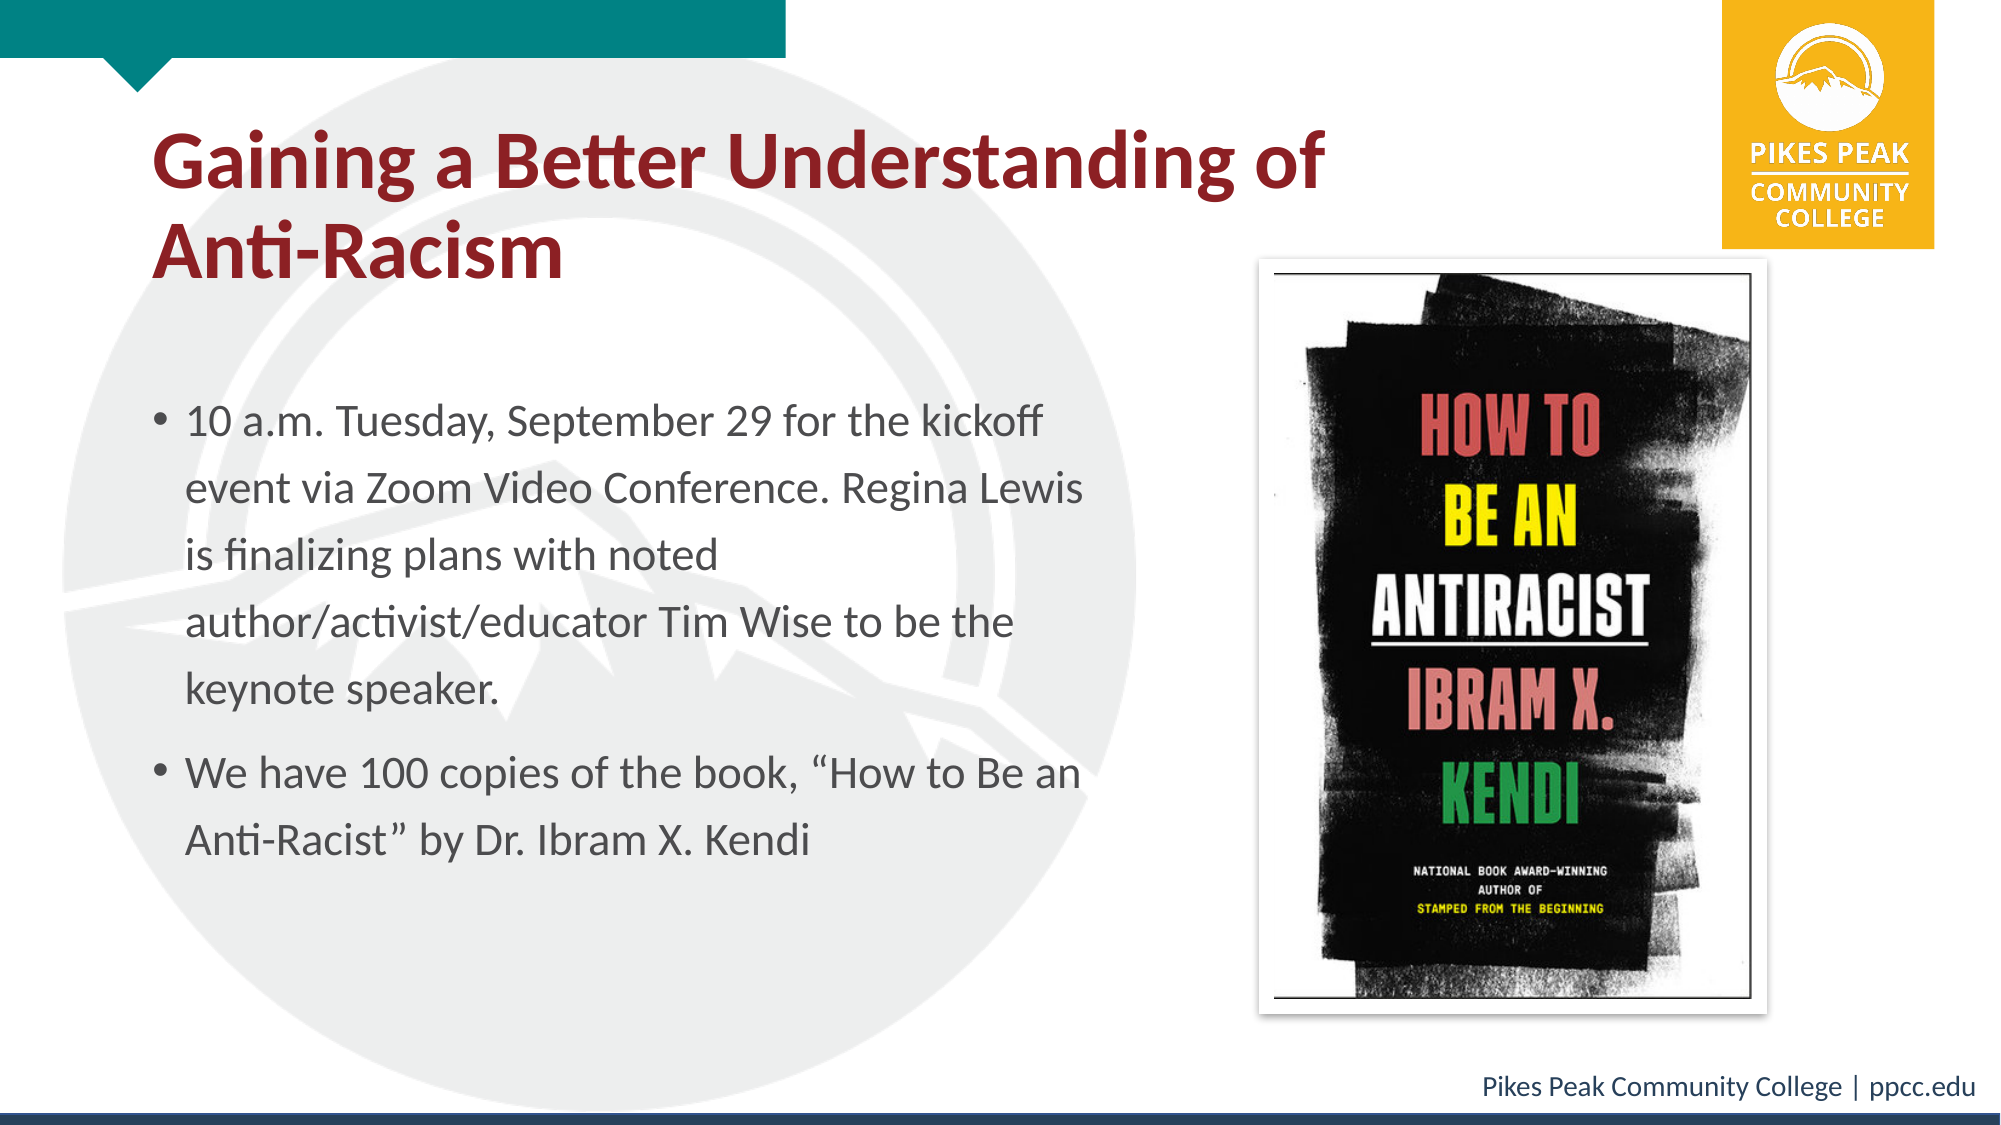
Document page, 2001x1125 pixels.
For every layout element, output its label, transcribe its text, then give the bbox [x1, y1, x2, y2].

list 10 a.m. Tuesday, September 29 for the kickoff event via Zoom Video Conference. Regina Lewis is finalizing plans with noted author/activist/educator Tim Wise to be the keynote speaker. We have 100 copies of the book, “How to Be an Anti-Racist” by Dr. Ibram X. Kendi [137, 371, 1119, 883]
picture [1273, 273, 1753, 1000]
title Gaining a Better Understanding of Anti-Racism [137, 97, 1863, 316]
